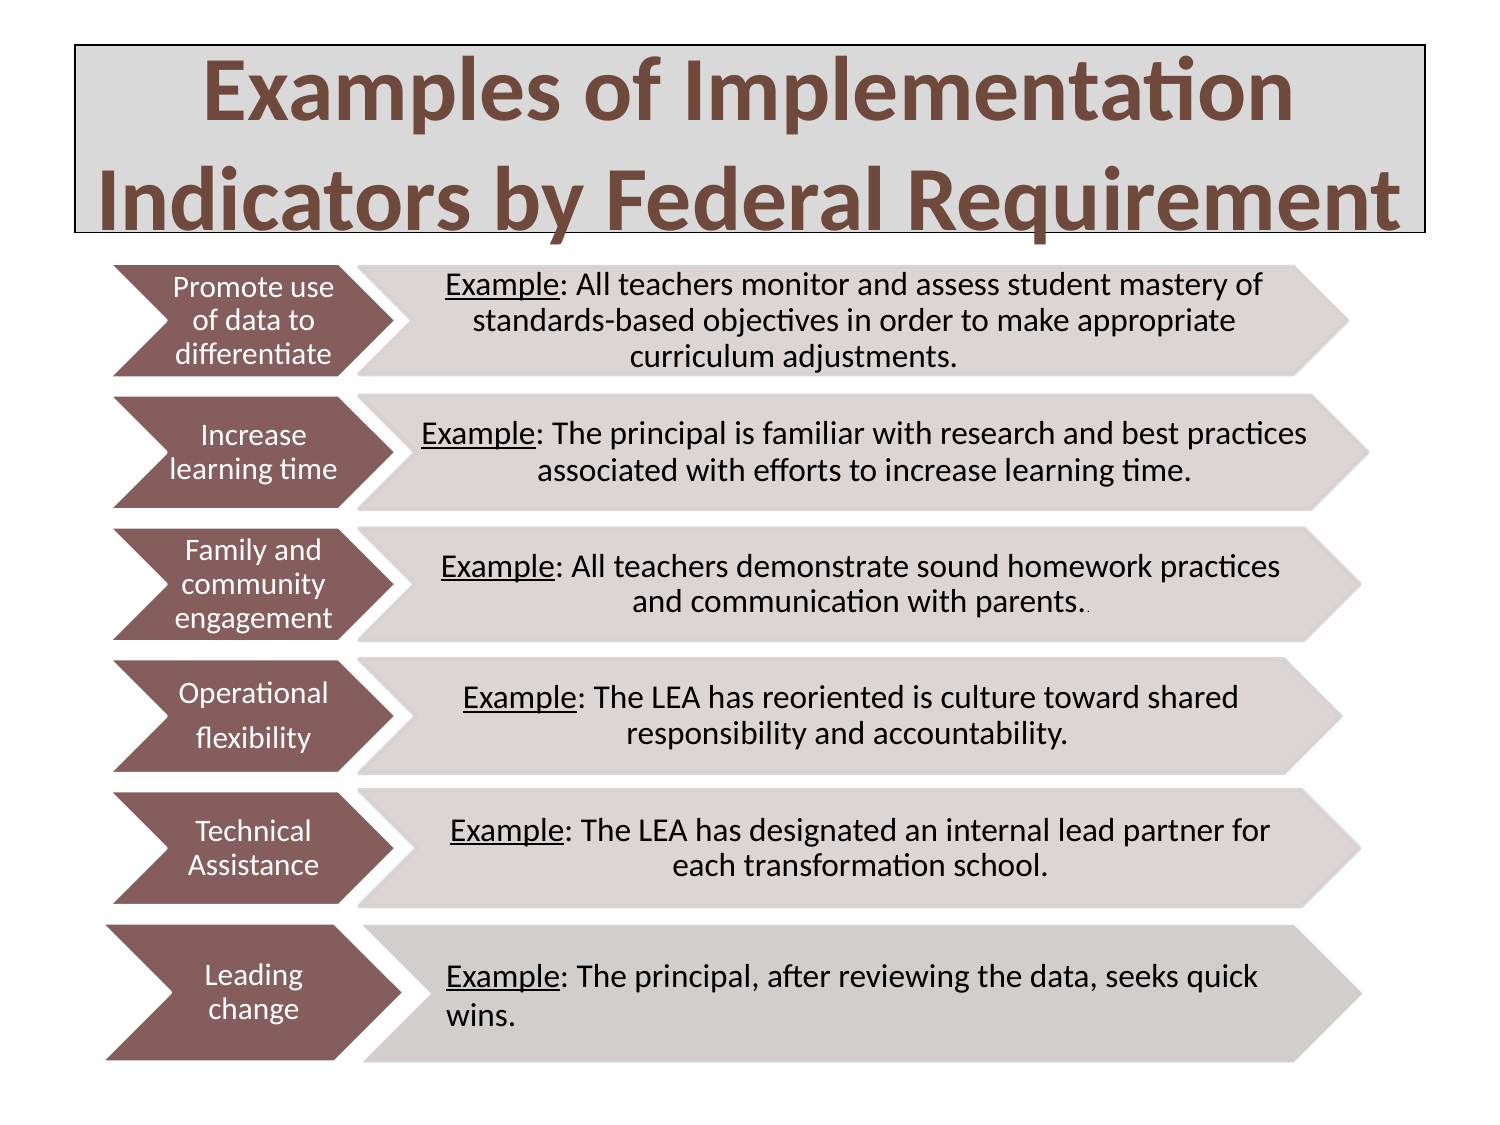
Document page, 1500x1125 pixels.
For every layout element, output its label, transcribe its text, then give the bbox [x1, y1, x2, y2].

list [74, 262, 1401, 1063]
title Examples of Implementation Indicators by Federal Requirement [74, 44, 1426, 233]
